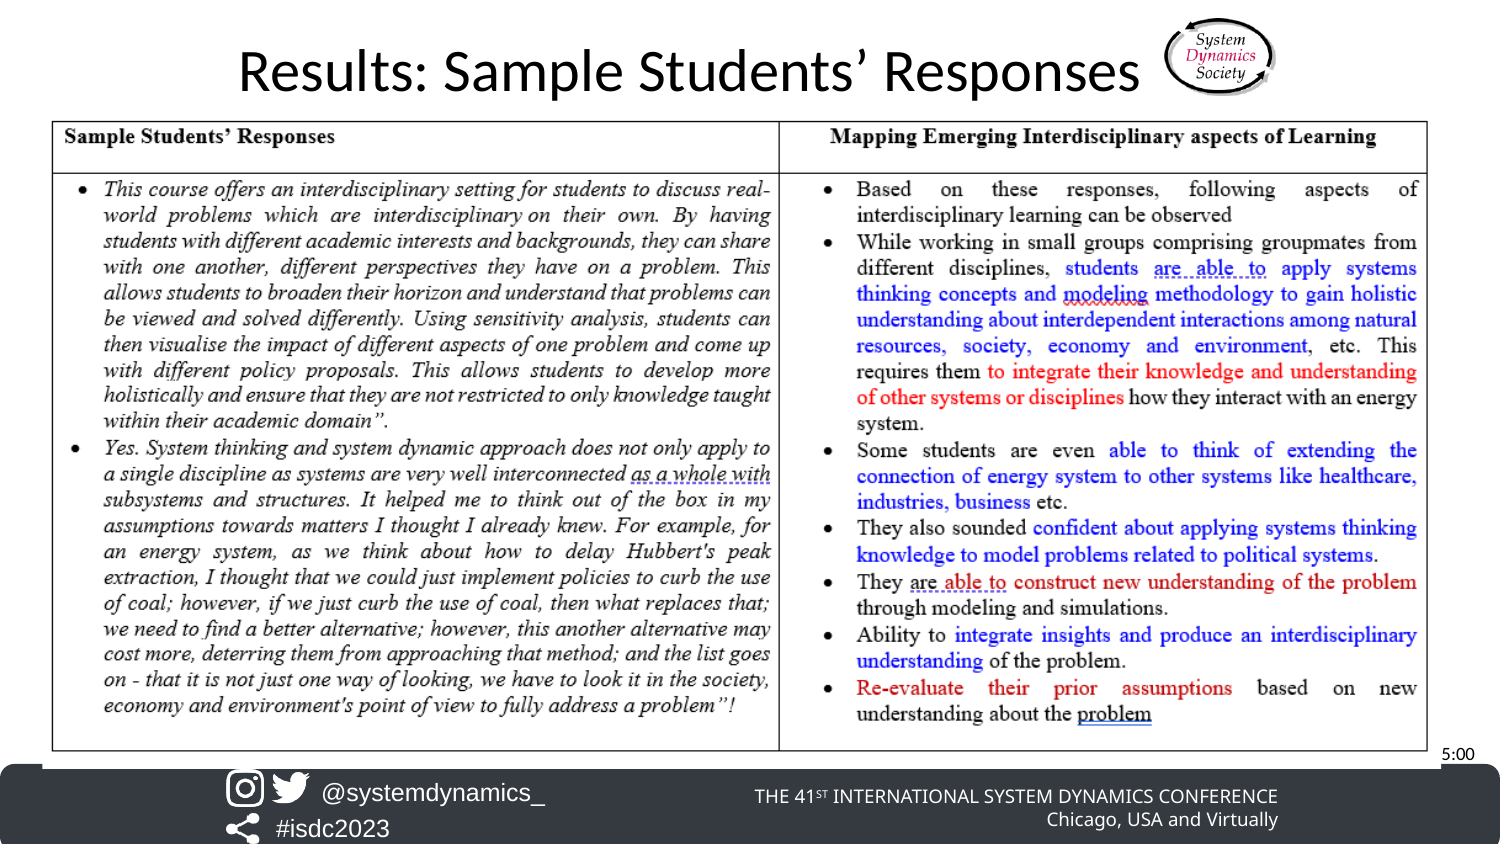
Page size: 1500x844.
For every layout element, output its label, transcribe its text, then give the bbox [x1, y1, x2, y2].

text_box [1164, 18, 1276, 96]
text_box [0, 763, 1500, 844]
text_box Results: Sample Students’ Responses [227, 23, 1161, 104]
text_box 3:30-5:00 [1445, 733, 1499, 763]
picture [42, 105, 1442, 769]
